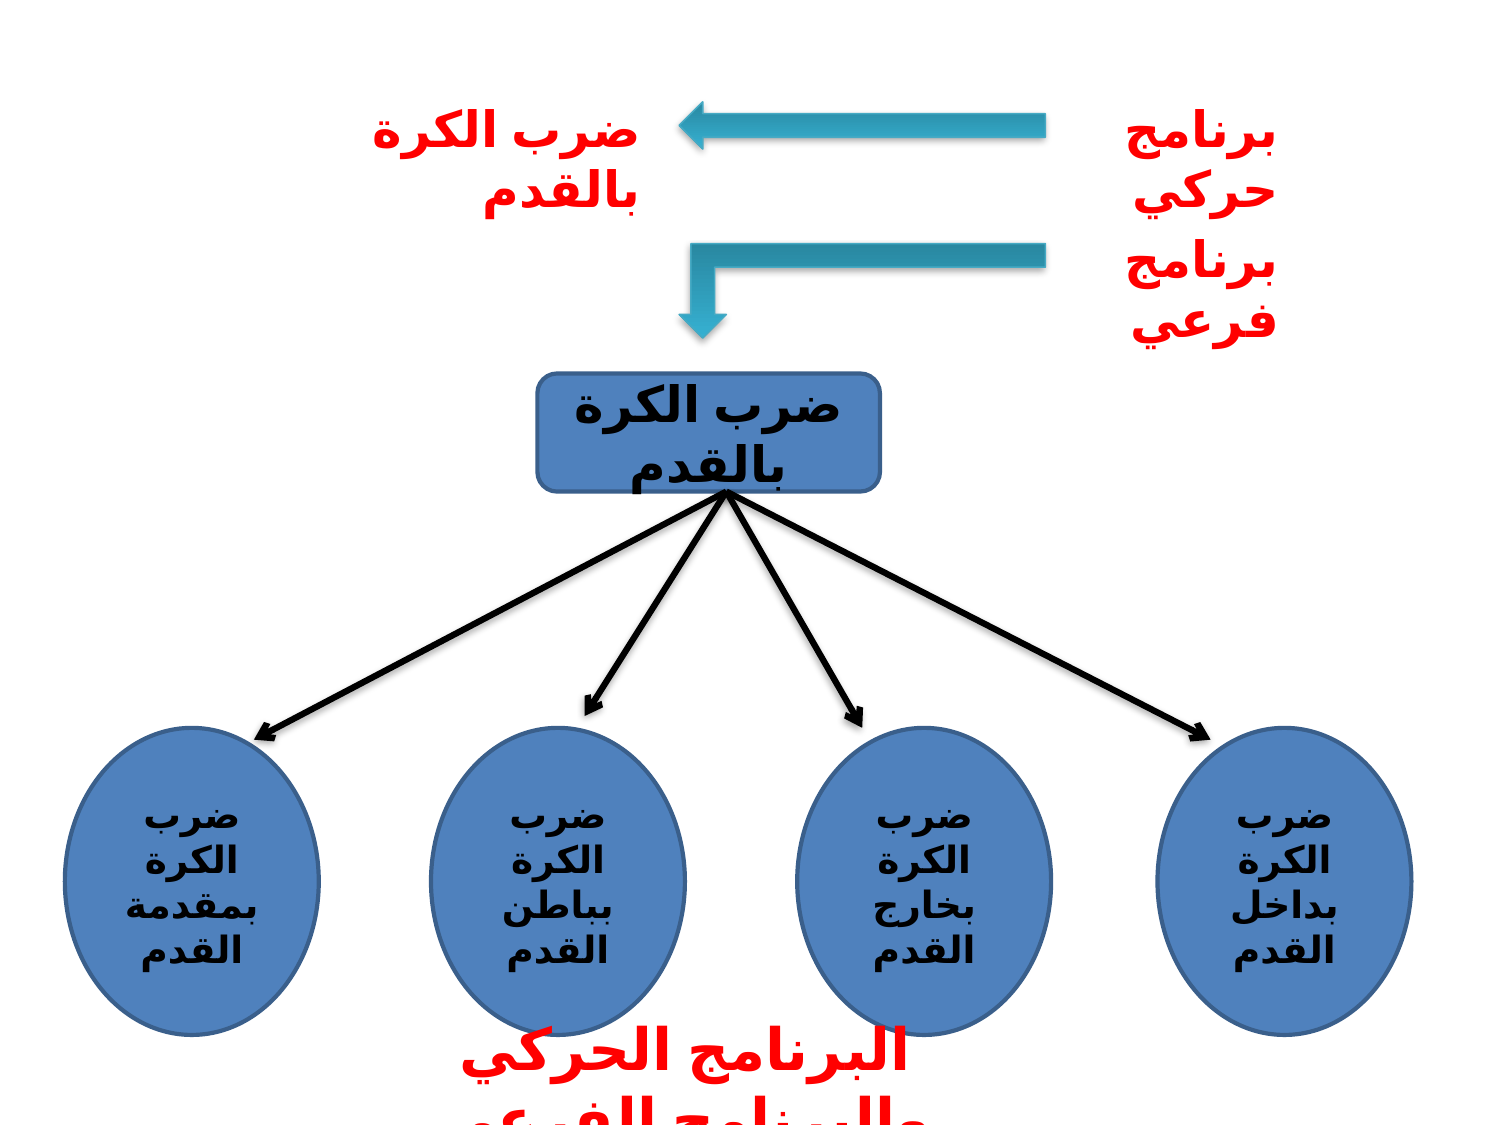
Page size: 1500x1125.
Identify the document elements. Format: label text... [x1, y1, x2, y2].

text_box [253, 491, 727, 740]
text_box ضرب الكرة بداخل القدم [1155, 725, 1414, 1038]
text_box برنامج حركي [1021, 89, 1294, 219]
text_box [584, 491, 727, 717]
text_box [678, 242, 1021, 339]
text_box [731, 491, 1211, 740]
text_box ضرب الكرة بالقدم [535, 371, 883, 489]
text_box برنامج فرعي [1021, 219, 1294, 355]
text_box ضرب الكرة بخارج القدم [795, 748, 1054, 1038]
text_box ضرب الكرة بالقدم [324, 89, 656, 225]
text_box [726, 491, 863, 729]
text_box البرنامج الحركي والبرنامج الفرعي [322, 1044, 1048, 1120]
text_box ضرب الكرة بمقدمة القدم [62, 725, 321, 1038]
text_box ضرب الكرة بباطن القدم [428, 748, 688, 1038]
text_box [678, 101, 1021, 150]
